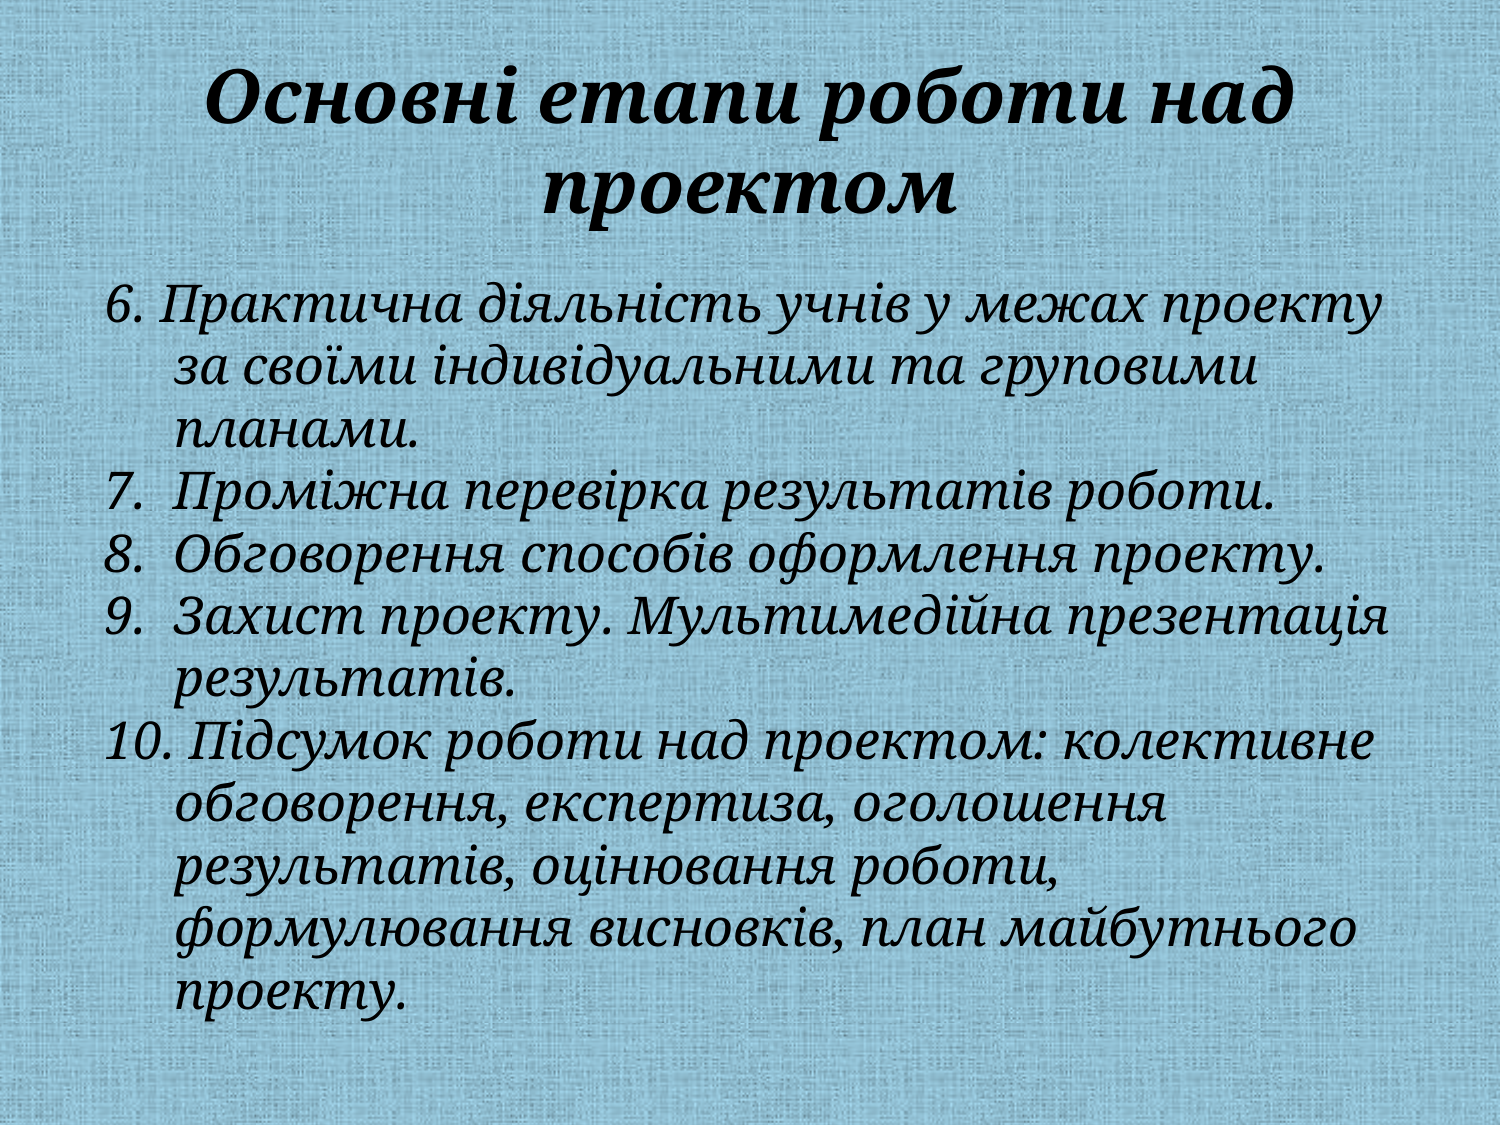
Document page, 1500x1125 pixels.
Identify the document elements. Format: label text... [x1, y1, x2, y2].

title Основні етапи роботи над проектом [75, 45, 1425, 233]
list 6. Практична діяльність учнів у межах проекту за своїми індивідуальними та груповими планами. 7. Проміжна перевірка результатів роботи. 8. Обговорення способів оформлення проекту. 9. Захист проекту. Мультимедійна презентація результатів. 10. Підсумок роботи над проектом: колективне обговорення, експертиза, оголошення результатів, оцінювання роботи, формулювання висновків, план майбутнього проекту. [75, 262, 1425, 1005]
